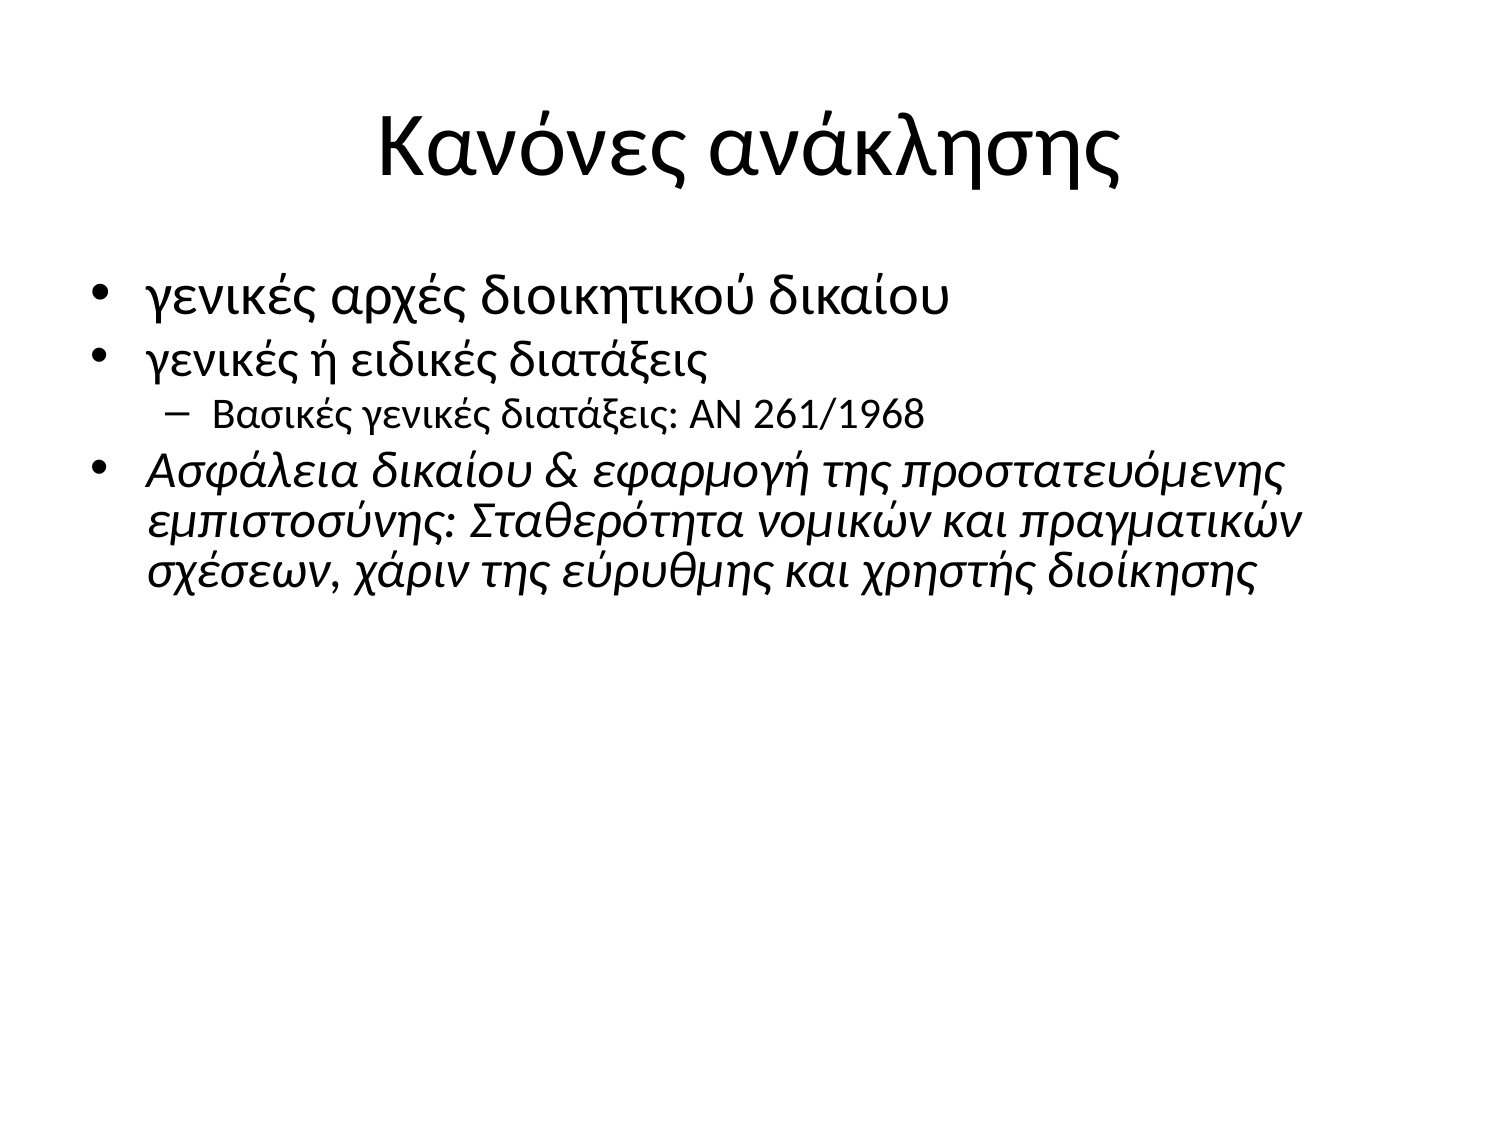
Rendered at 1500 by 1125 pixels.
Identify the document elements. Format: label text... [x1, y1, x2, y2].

title Κανόνες ανάκλησης [74, 44, 1426, 233]
list γενικές αρχές διοικητικού δικαίου γενικές ή ειδικές διατάξεις Βασικές γενικές διατάξεις: ΑΝ 261/1968 Ασφάλεια δικαίου & εφαρμογή της προστατευόμενης εμπιστοσύνης: Σταθερότητα νομικών και πραγματικών σχέσεων, χάριν της εύρυθμης και χρηστής διοίκησης [74, 262, 1426, 1006]
